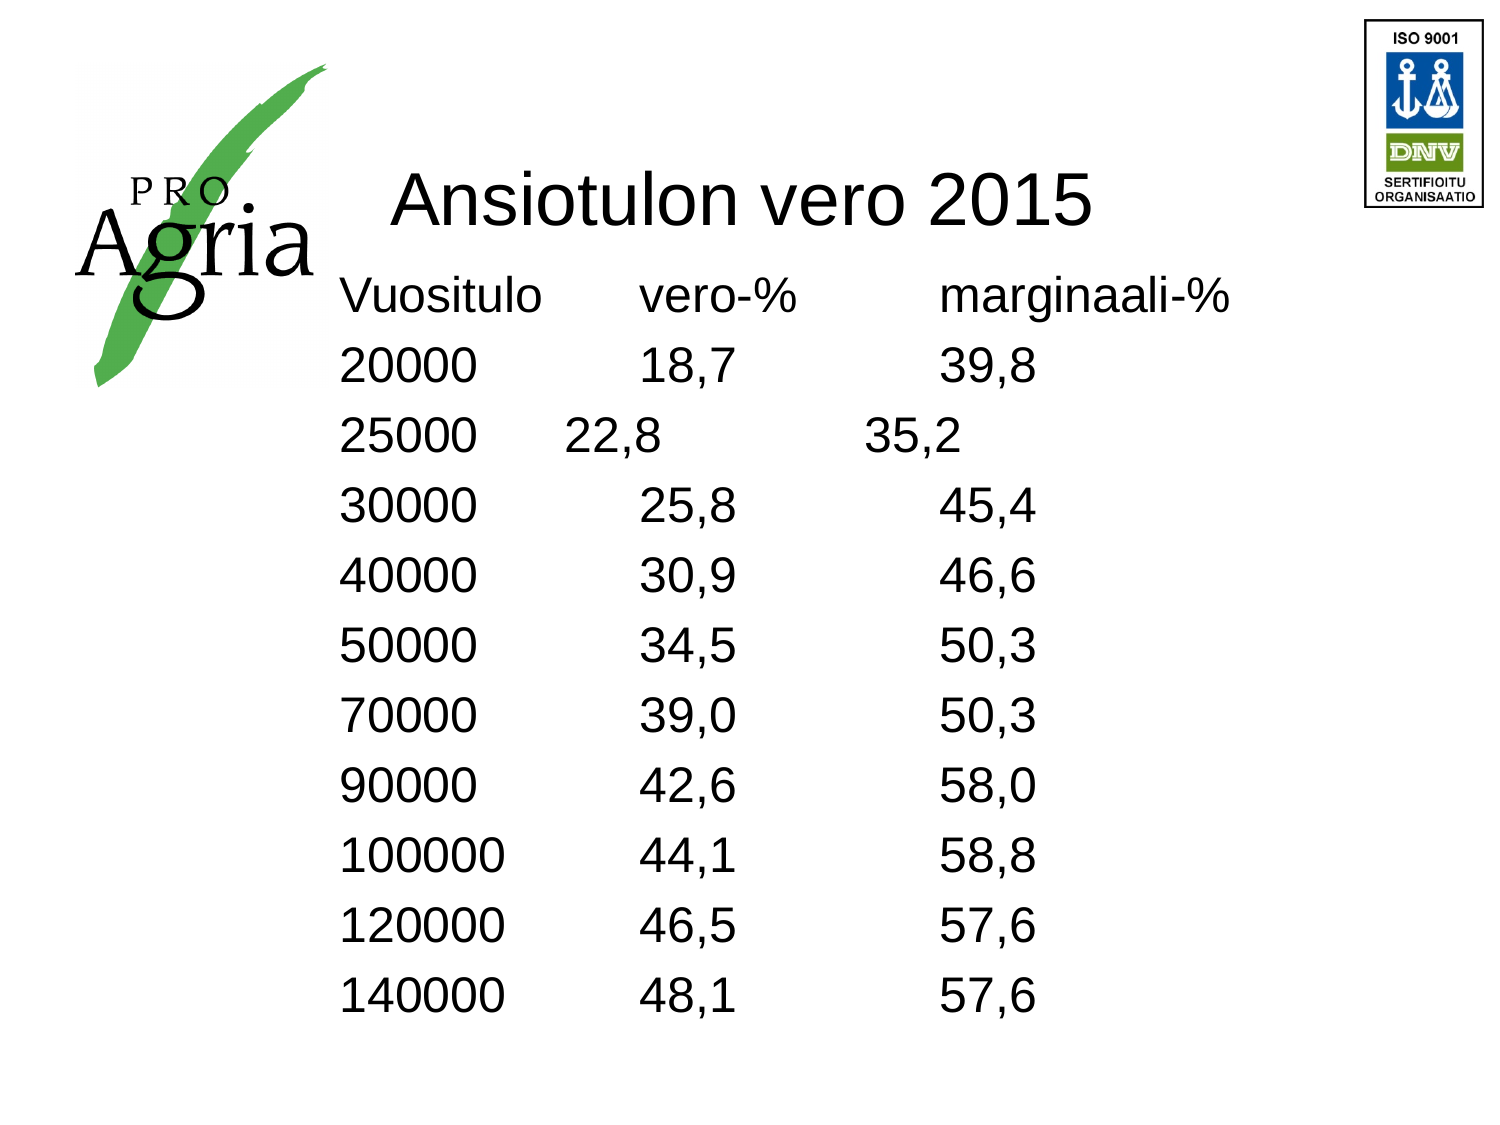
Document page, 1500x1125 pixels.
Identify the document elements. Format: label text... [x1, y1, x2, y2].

picture [1364, 19, 1484, 208]
title Ansiotulon vero 2015 [375, 78, 1250, 255]
list Vuositulo vero-% marginaali-% 20000 18,7 39,8 22,8 35,2 30000 25,8 45,4 40000 30,9 46,6 50000 34,5 50,3 70000 39,0 50,3 90000 42,6 58,0 100000 44,1 58,8 120000 46,5 57,6 140000 48,1 57,6 [324, 255, 1338, 1050]
